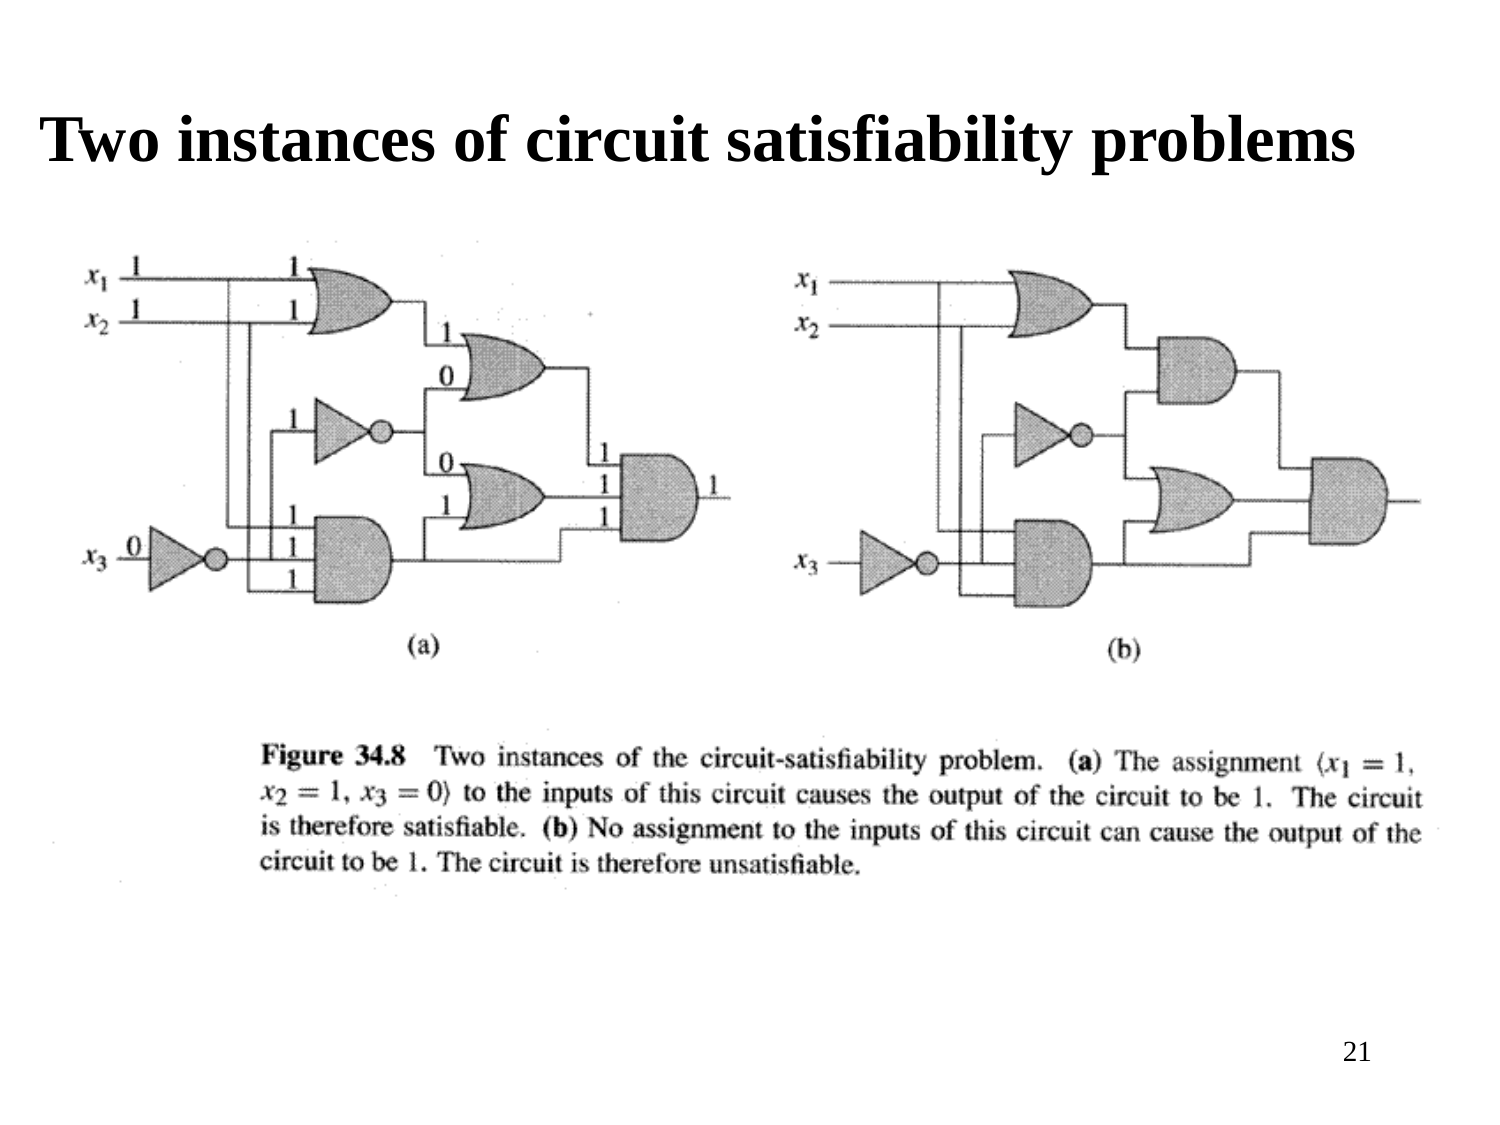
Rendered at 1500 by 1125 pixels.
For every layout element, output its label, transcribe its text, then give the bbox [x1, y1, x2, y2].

picture [37, 220, 1451, 911]
slide_number 21 [1074, 1024, 1388, 1101]
text_box Two instances of circuit satisfiability problems [24, 87, 1500, 183]
